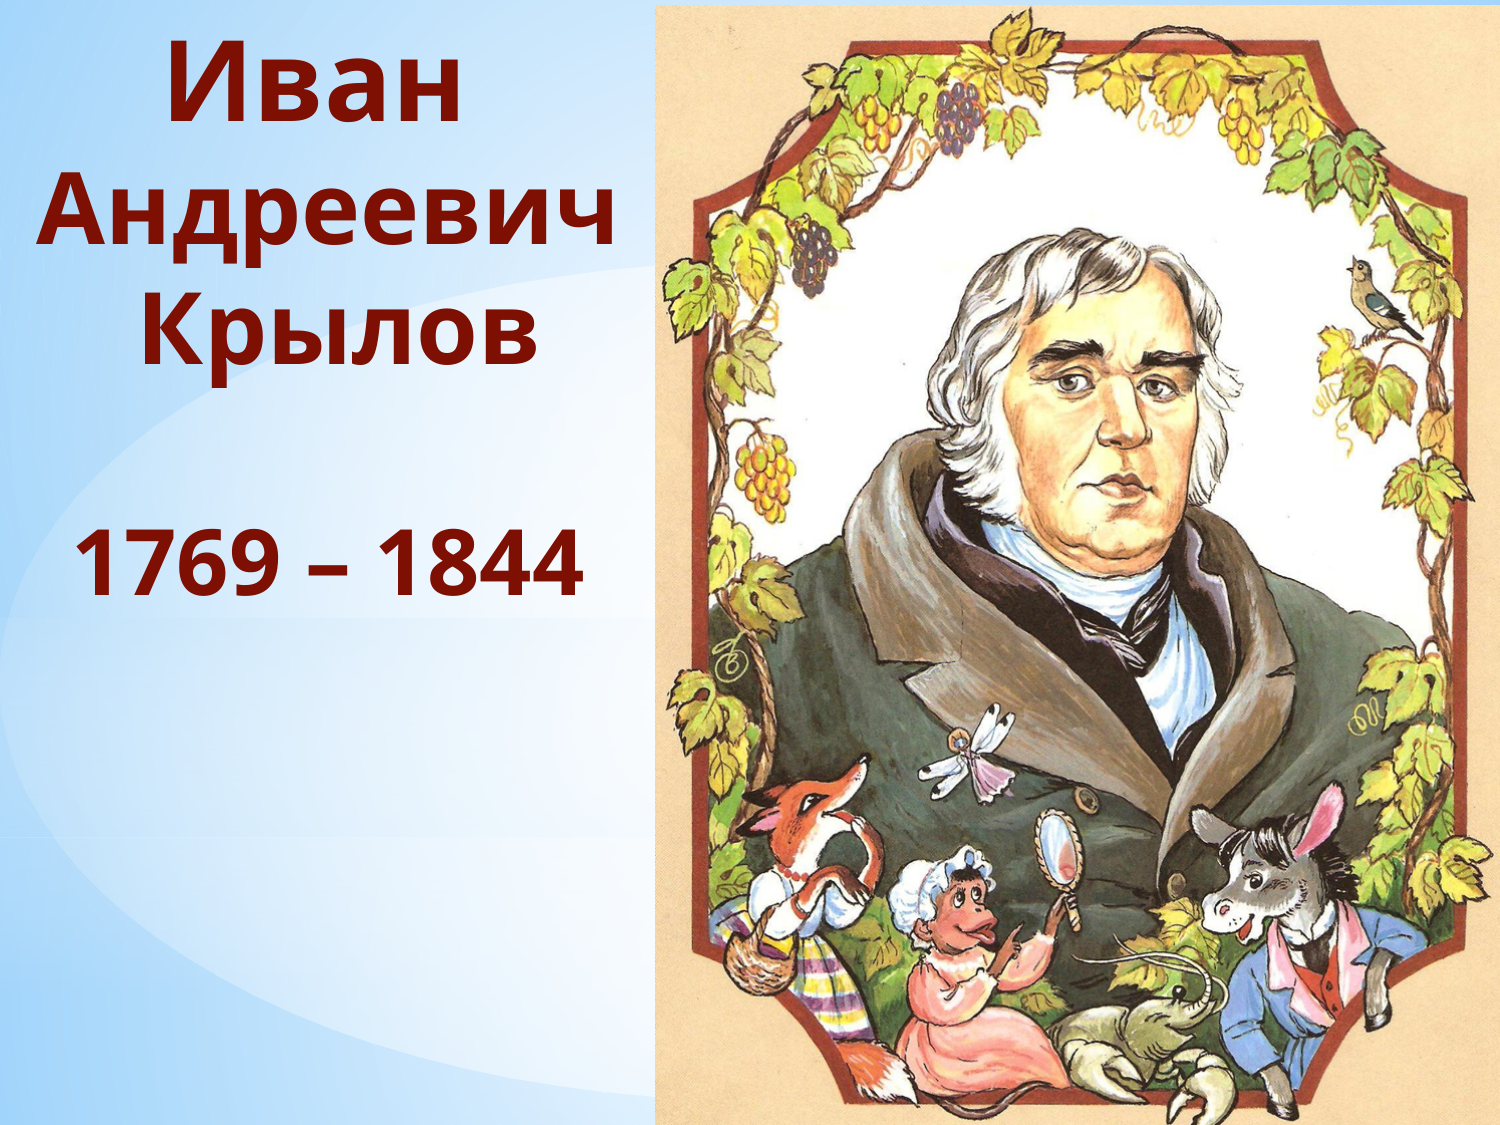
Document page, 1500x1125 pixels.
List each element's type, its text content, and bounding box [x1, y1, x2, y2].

text_box Иван Андреевич Крылов 1769 – 1844 [0, 1, 658, 1125]
picture [655, 5, 1500, 1125]
